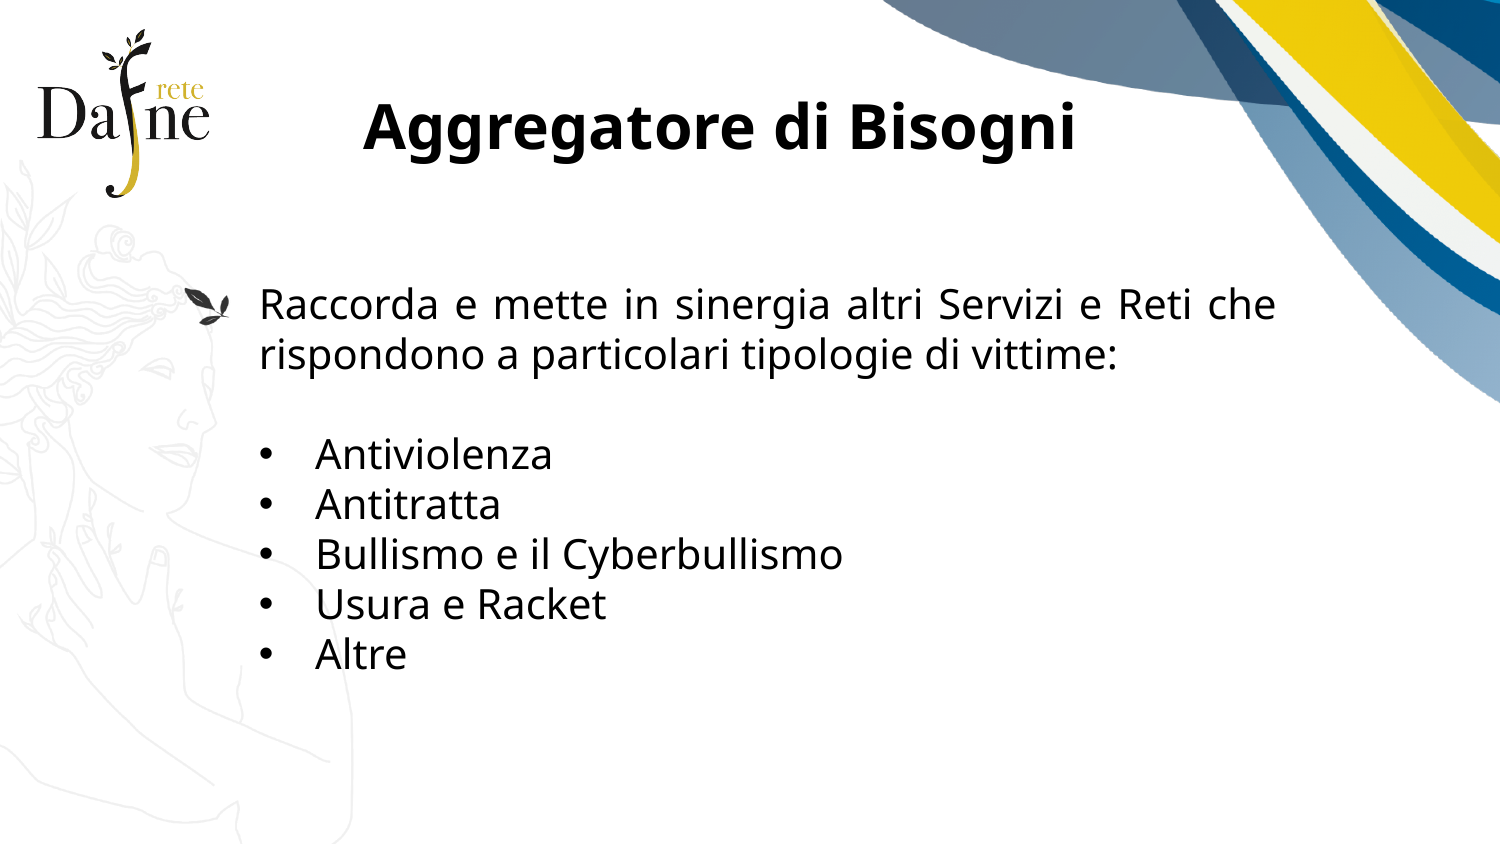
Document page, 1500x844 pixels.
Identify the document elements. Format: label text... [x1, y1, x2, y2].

picture [170, 268, 247, 344]
picture [537, 0, 1500, 589]
picture [0, 20, 252, 208]
text_box Aggregatore di Bisogni [294, 71, 1148, 159]
text_box Raccorda e mette in sinergia altri Servizi e Reti che rispondono a particolari tipologie di vittime: Antiviolenza Antitratta Bullismo e il Cyberbullismo Usura e Racket Altre [243, 256, 1293, 750]
